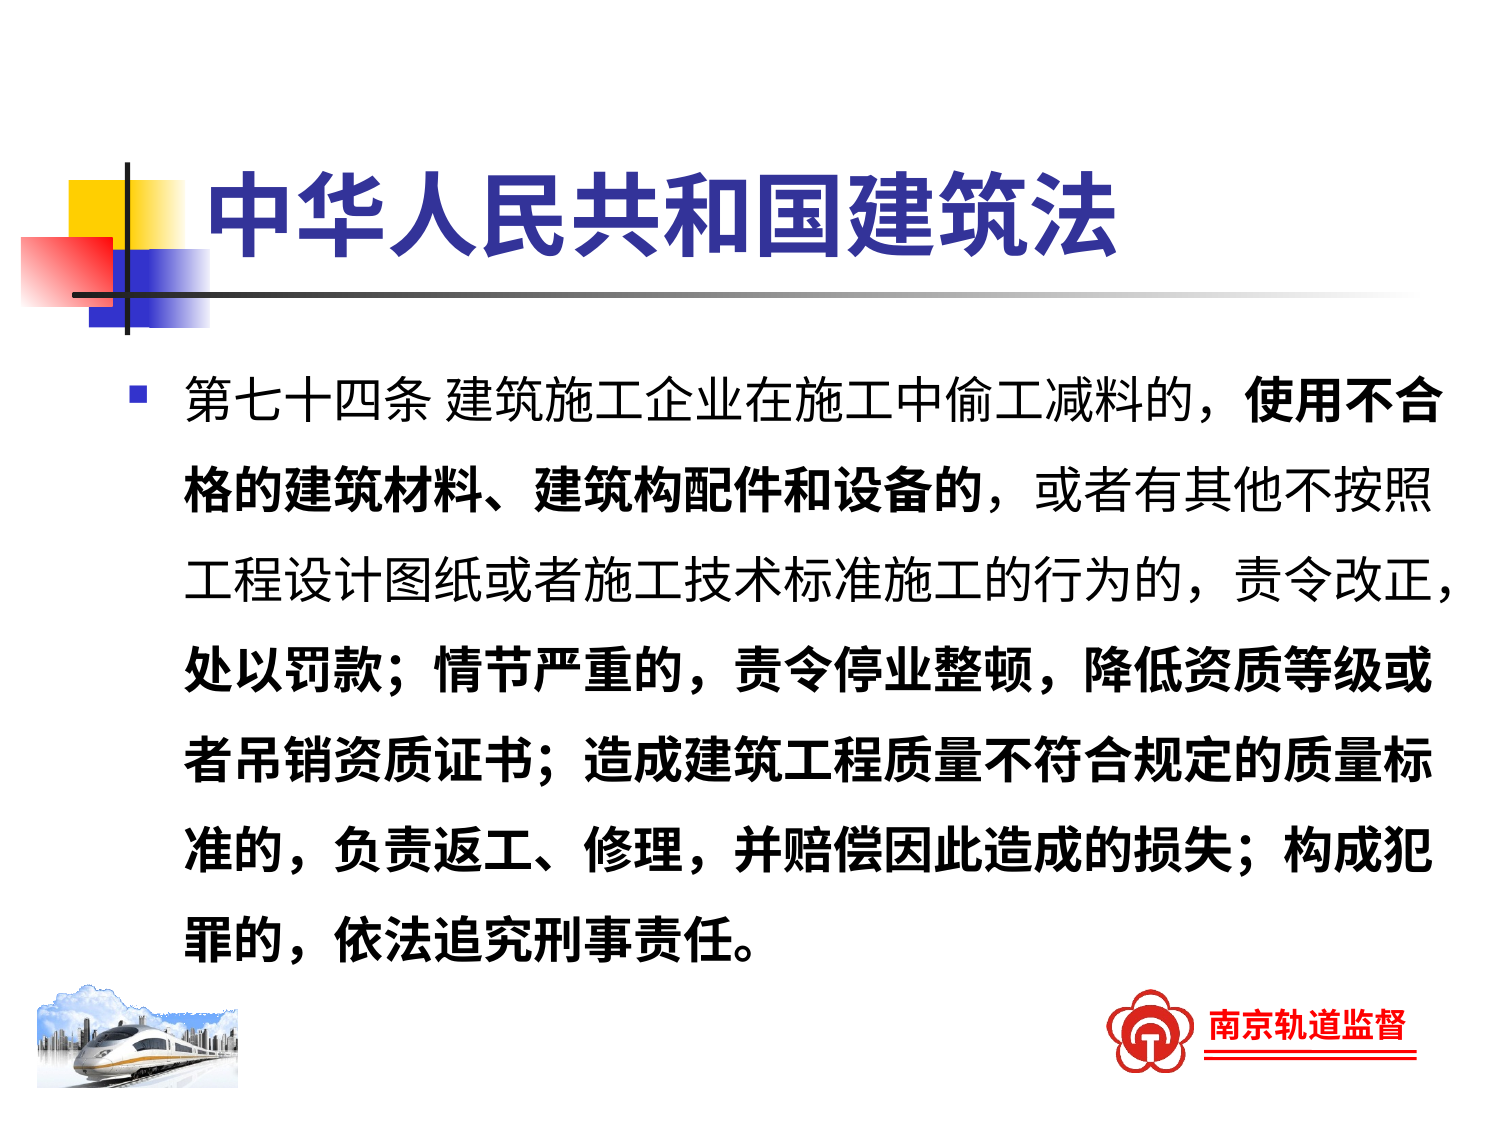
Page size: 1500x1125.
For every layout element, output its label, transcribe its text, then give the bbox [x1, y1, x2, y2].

list 第七十四条 建筑施工企业在施工中偷工减料的，使用不合格的建筑材料、建筑构配件和设备的，或者有其他不按照工程设计图纸或者施工技术标准施工的行为的，责令改正，处以罚款；情节严重的，责令停业整顿，降低资质等级或者吊销资质证书；造成建筑工程质量不符合规定的质量标准的，负责返工、修理，并赔偿因此造成的损失；构成犯罪的，依法追究刑事责任。 [112, 331, 1469, 1006]
title 中华人民共和国建筑法 [188, 35, 1468, 275]
picture [1106, 1006, 1194, 1073]
picture [37, 971, 238, 1088]
